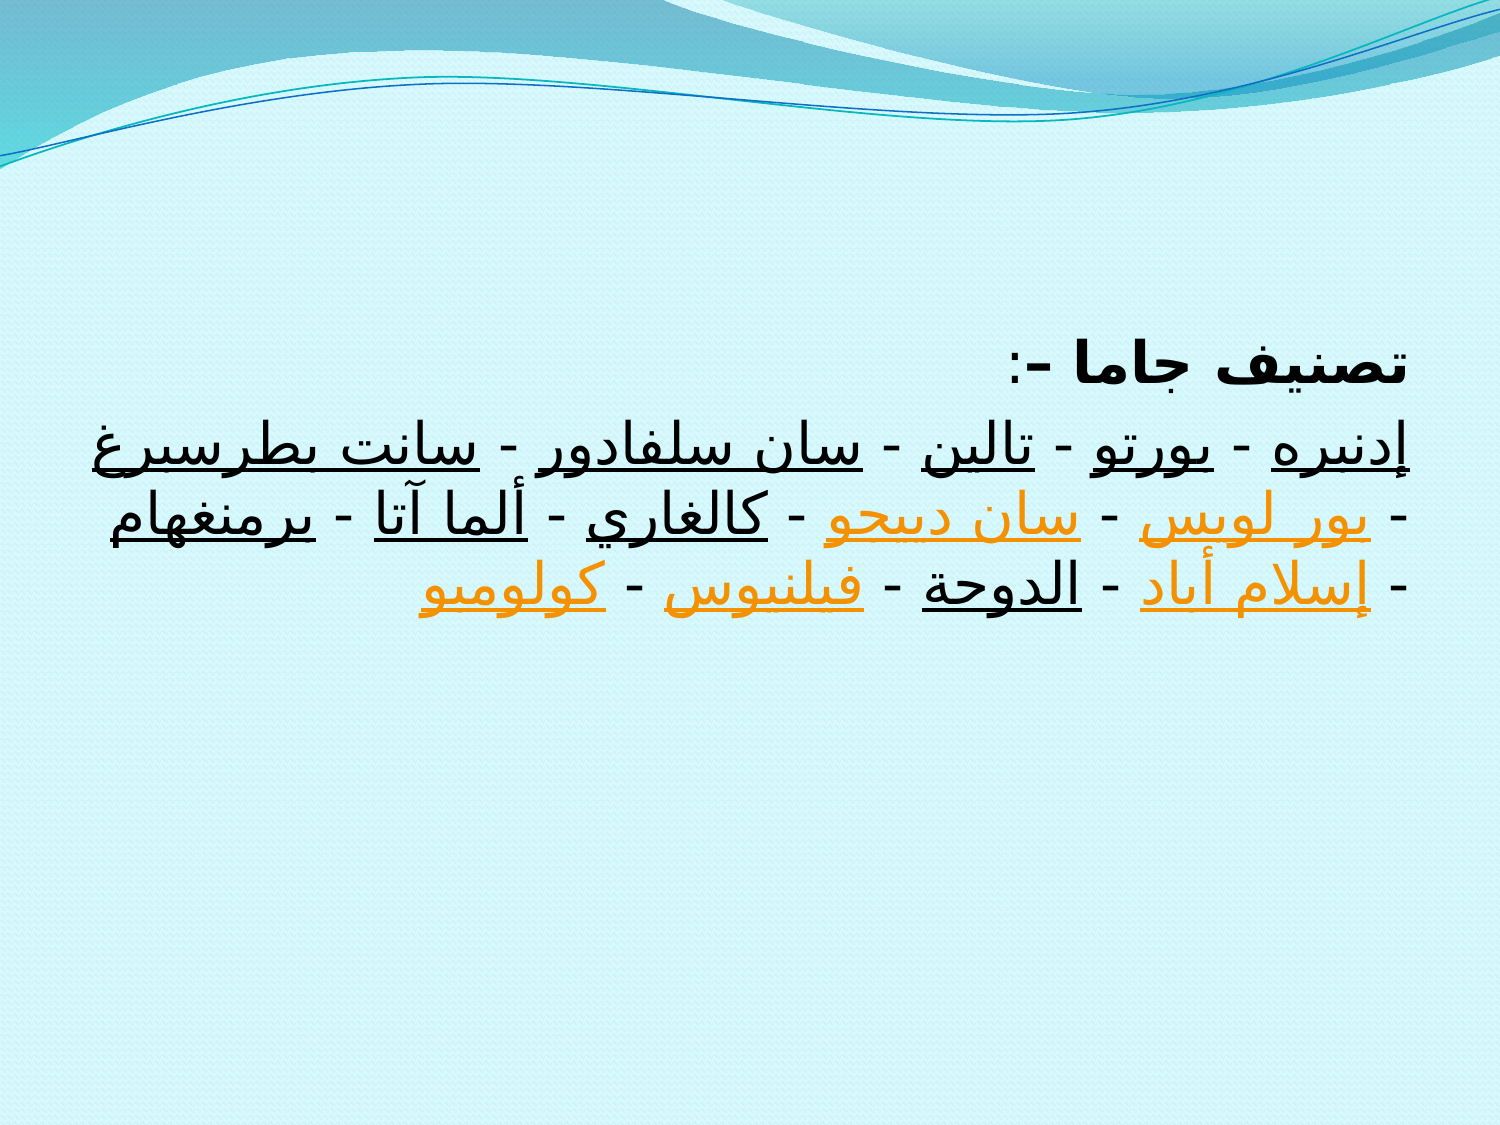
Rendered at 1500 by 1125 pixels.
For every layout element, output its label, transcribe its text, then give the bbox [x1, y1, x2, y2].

list تصنيف جاما –: إدنبره - بورتو - تالين - سان سلفادور - سانت بطرسبرغ - بور لويس - سان دييجو - كالغاري - ألما آتا - برمنغهام - إسلام أباد - الدوحة - فيلنيوس - كولومبو [75, 317, 1425, 1038]
